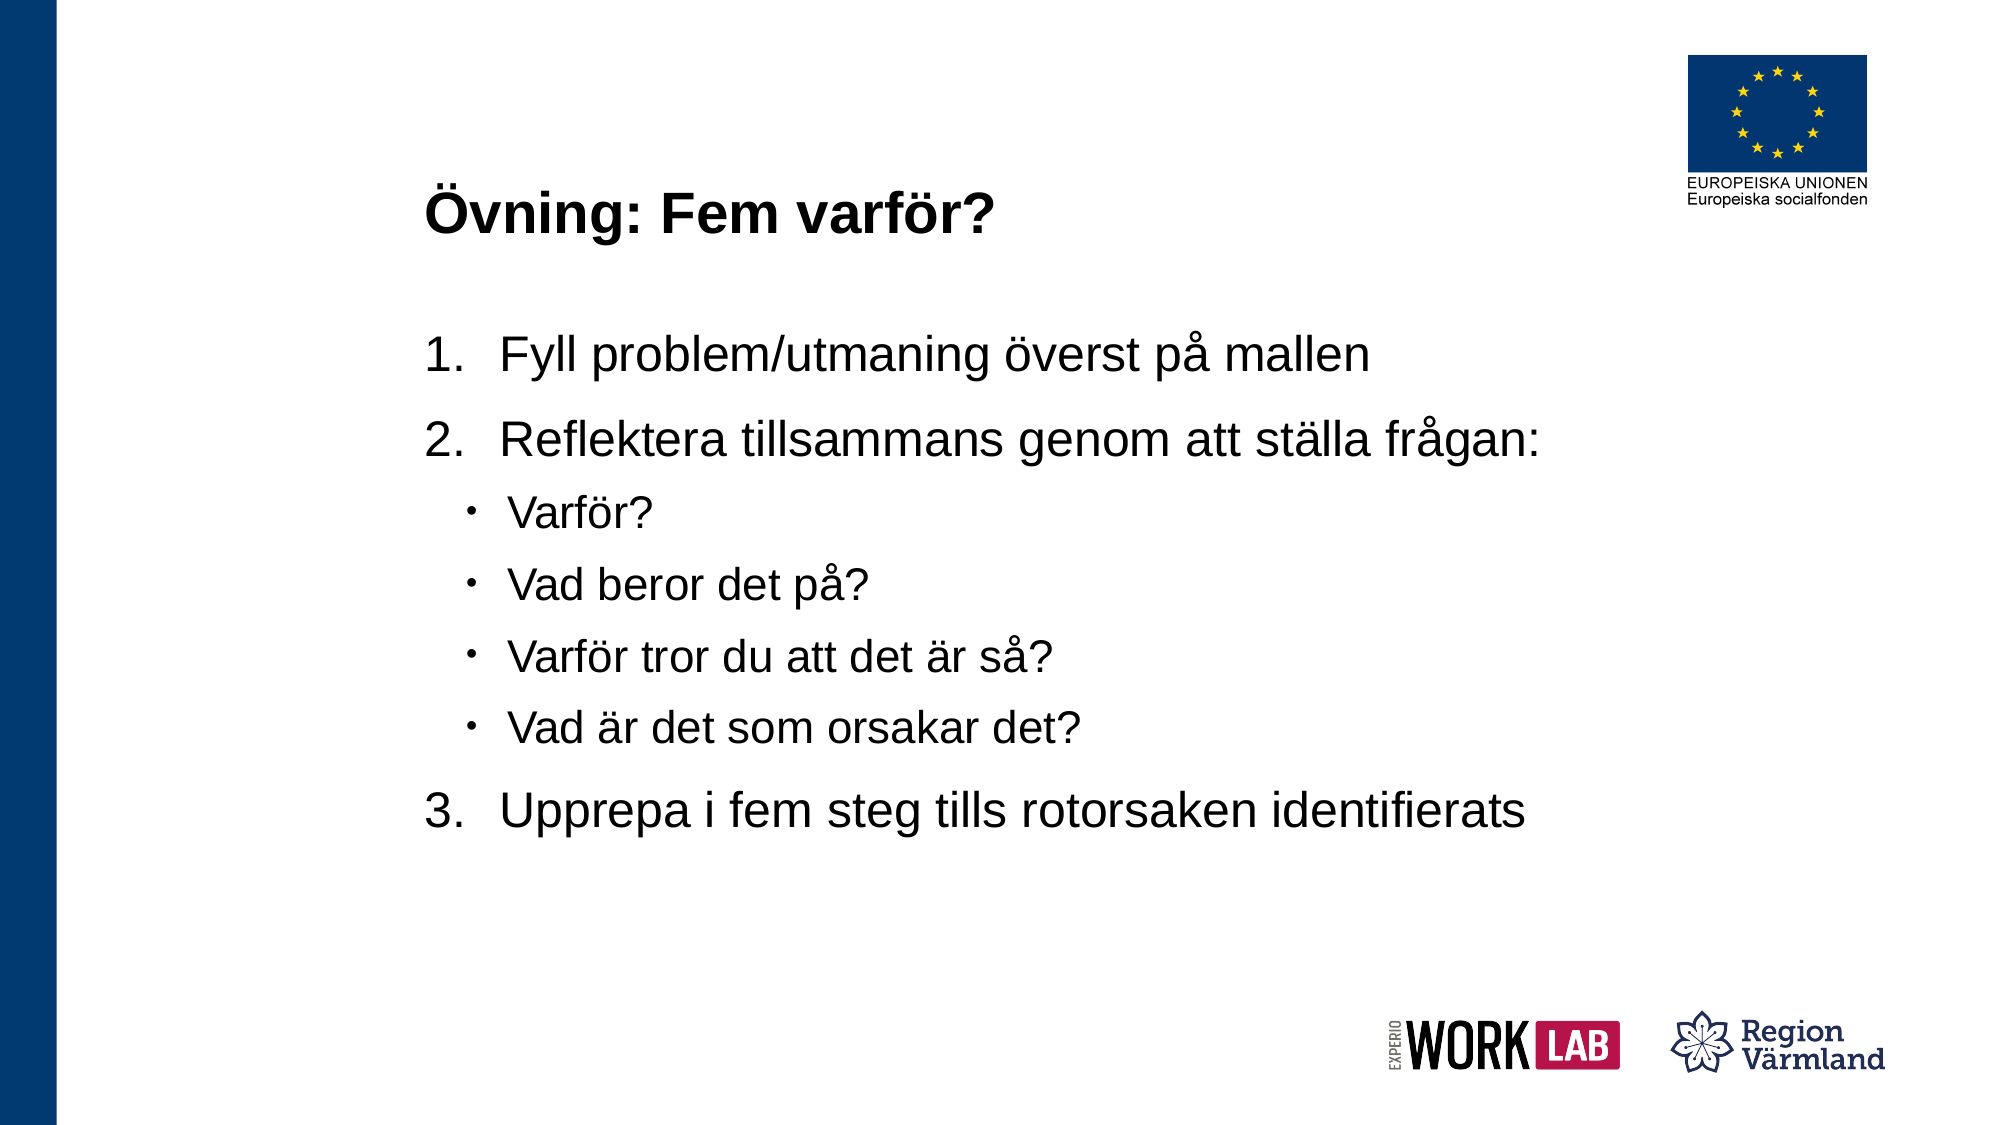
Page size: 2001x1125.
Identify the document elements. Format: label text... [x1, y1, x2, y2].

picture [1389, 1006, 1620, 1088]
picture [1684, 51, 1871, 209]
list Fyll problem/utmaning överst på mallen Reflektera tillsammans genom att ställa frågan: Varför? Vad beror det på? Varför tror du att det är så? Vad är det som orsakar det? Upprepa i fem steg tills rotorsaken identifierats [409, 313, 1810, 846]
picture [1670, 1010, 1885, 1073]
title Övning: Fem varför? [409, 159, 1591, 253]
